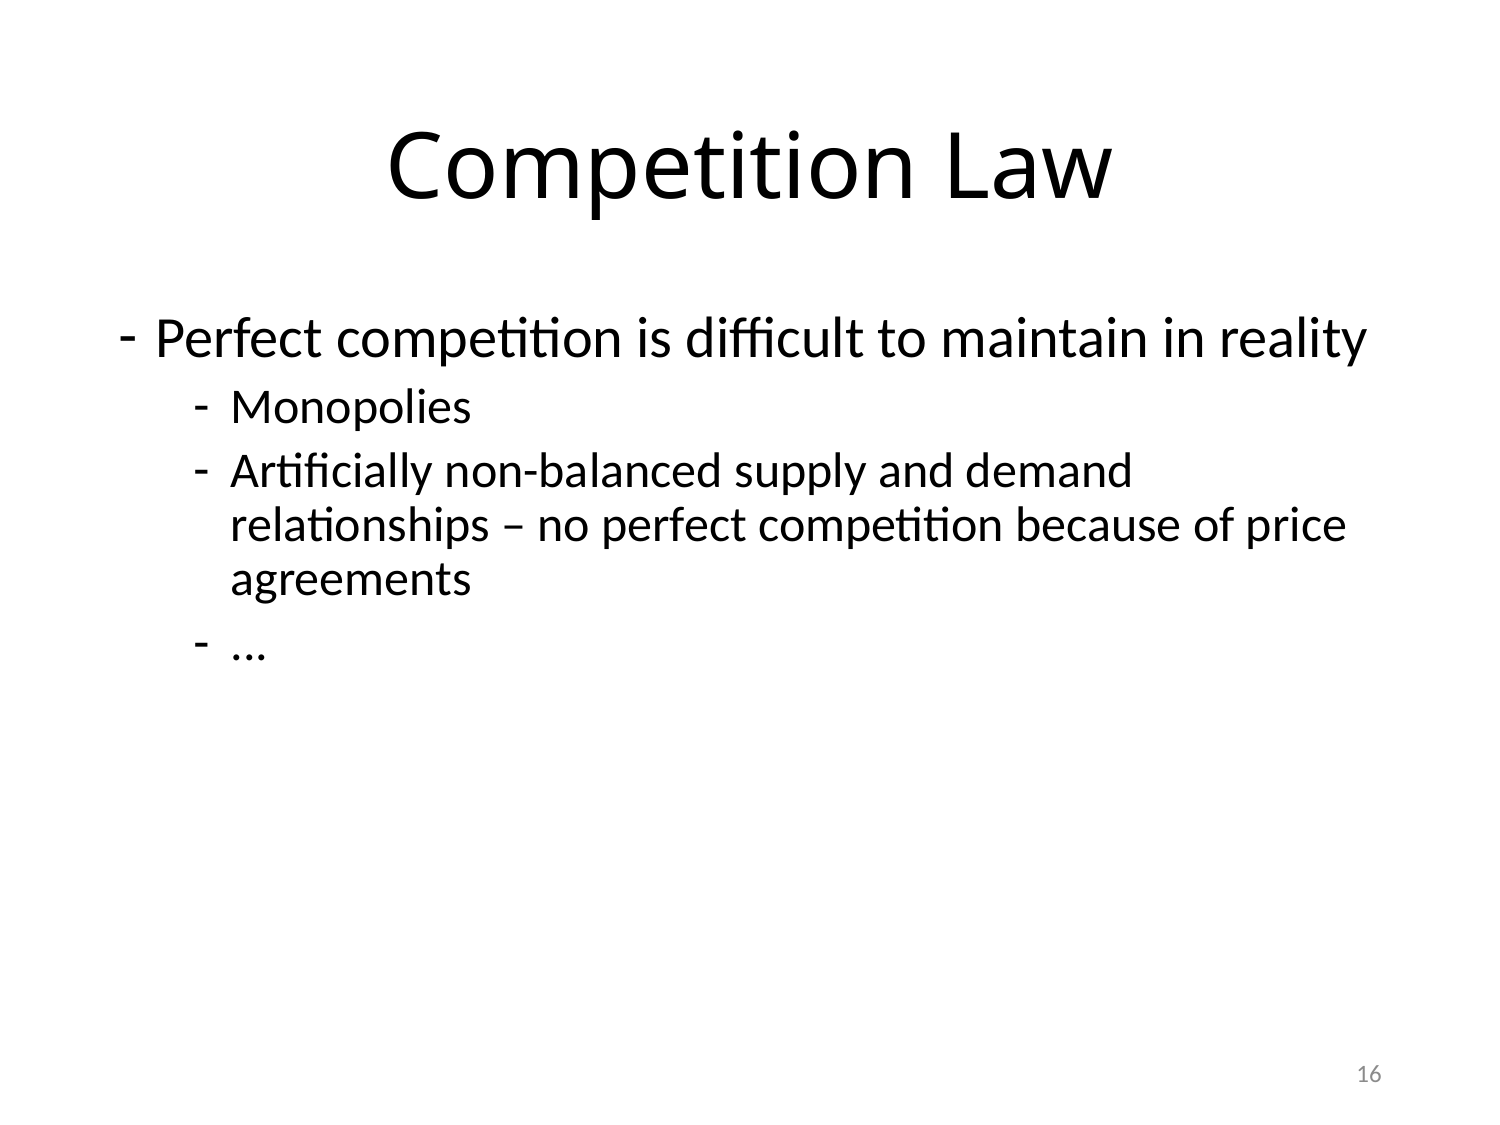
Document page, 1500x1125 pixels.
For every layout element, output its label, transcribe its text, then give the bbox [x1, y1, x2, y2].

title Competition Law [103, 59, 1397, 278]
list Perfect competition is difficult to maintain in reality Monopolies Artificially non-balanced supply and demand relationships – no perfect competition because of price agreements ... [103, 299, 1397, 1014]
slide_number 16 [1059, 1042, 1397, 1103]
